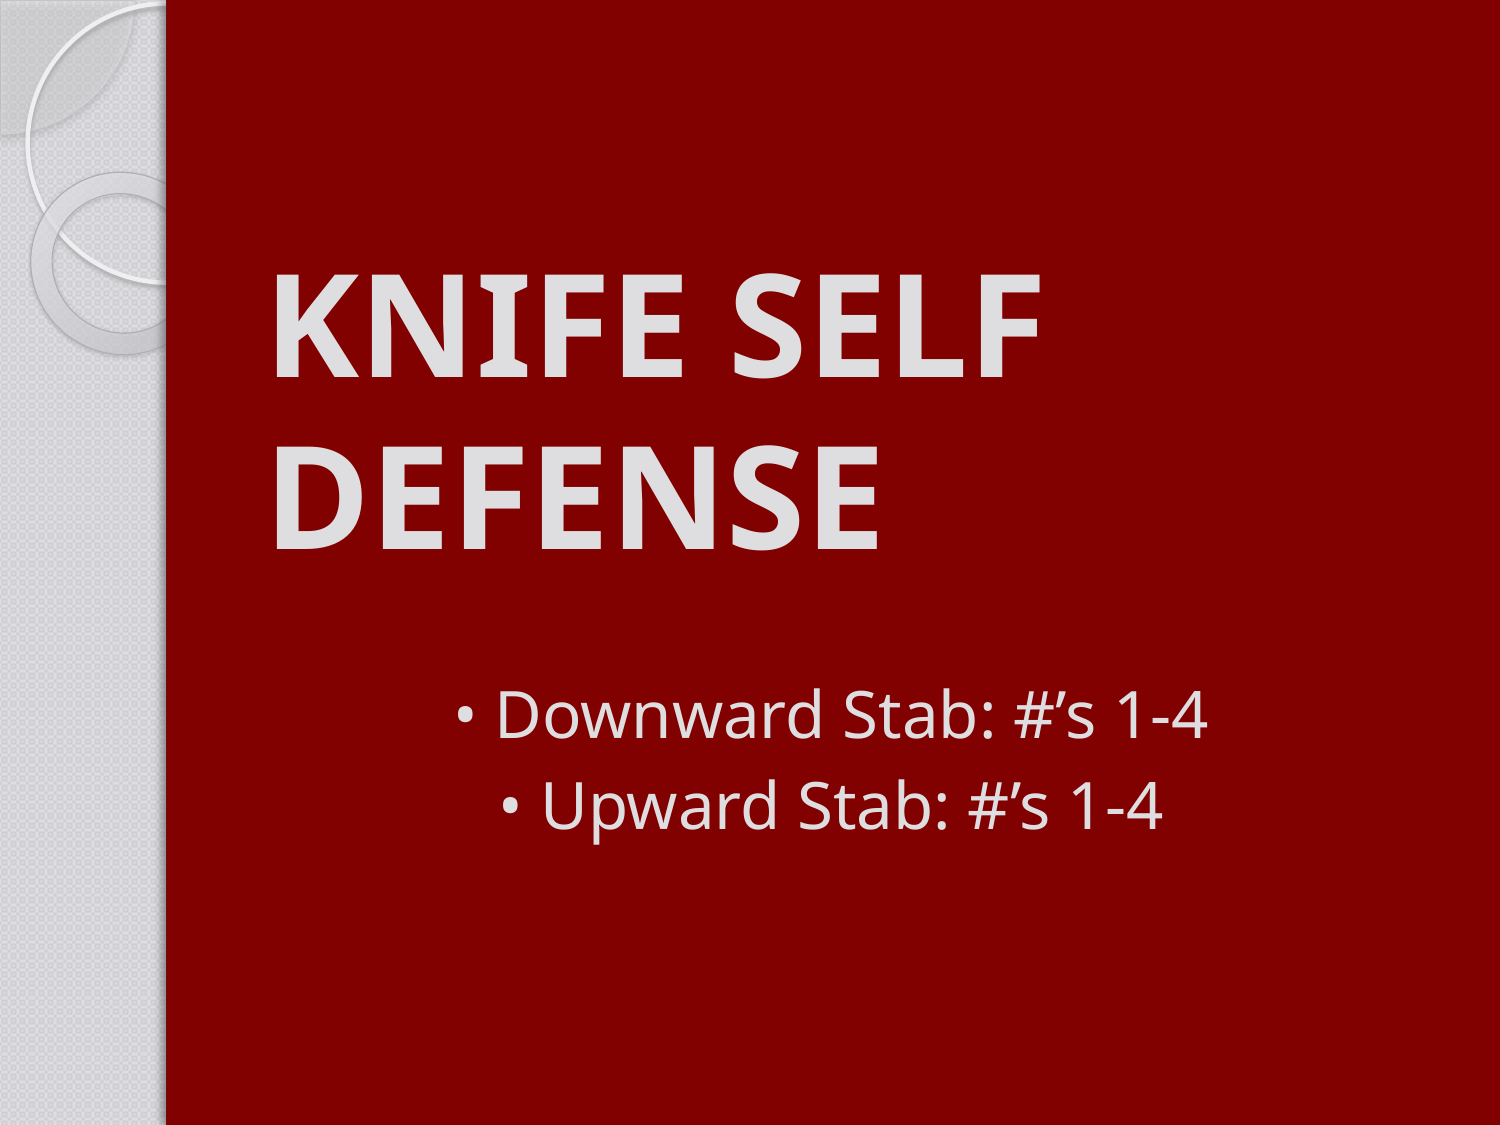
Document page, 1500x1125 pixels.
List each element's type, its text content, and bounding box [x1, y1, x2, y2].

list • Downward Stab: #’s 1-4 • Upward Stab: #’s 1-4 [162, 575, 1500, 850]
title Knife self defense [249, 224, 1438, 575]
